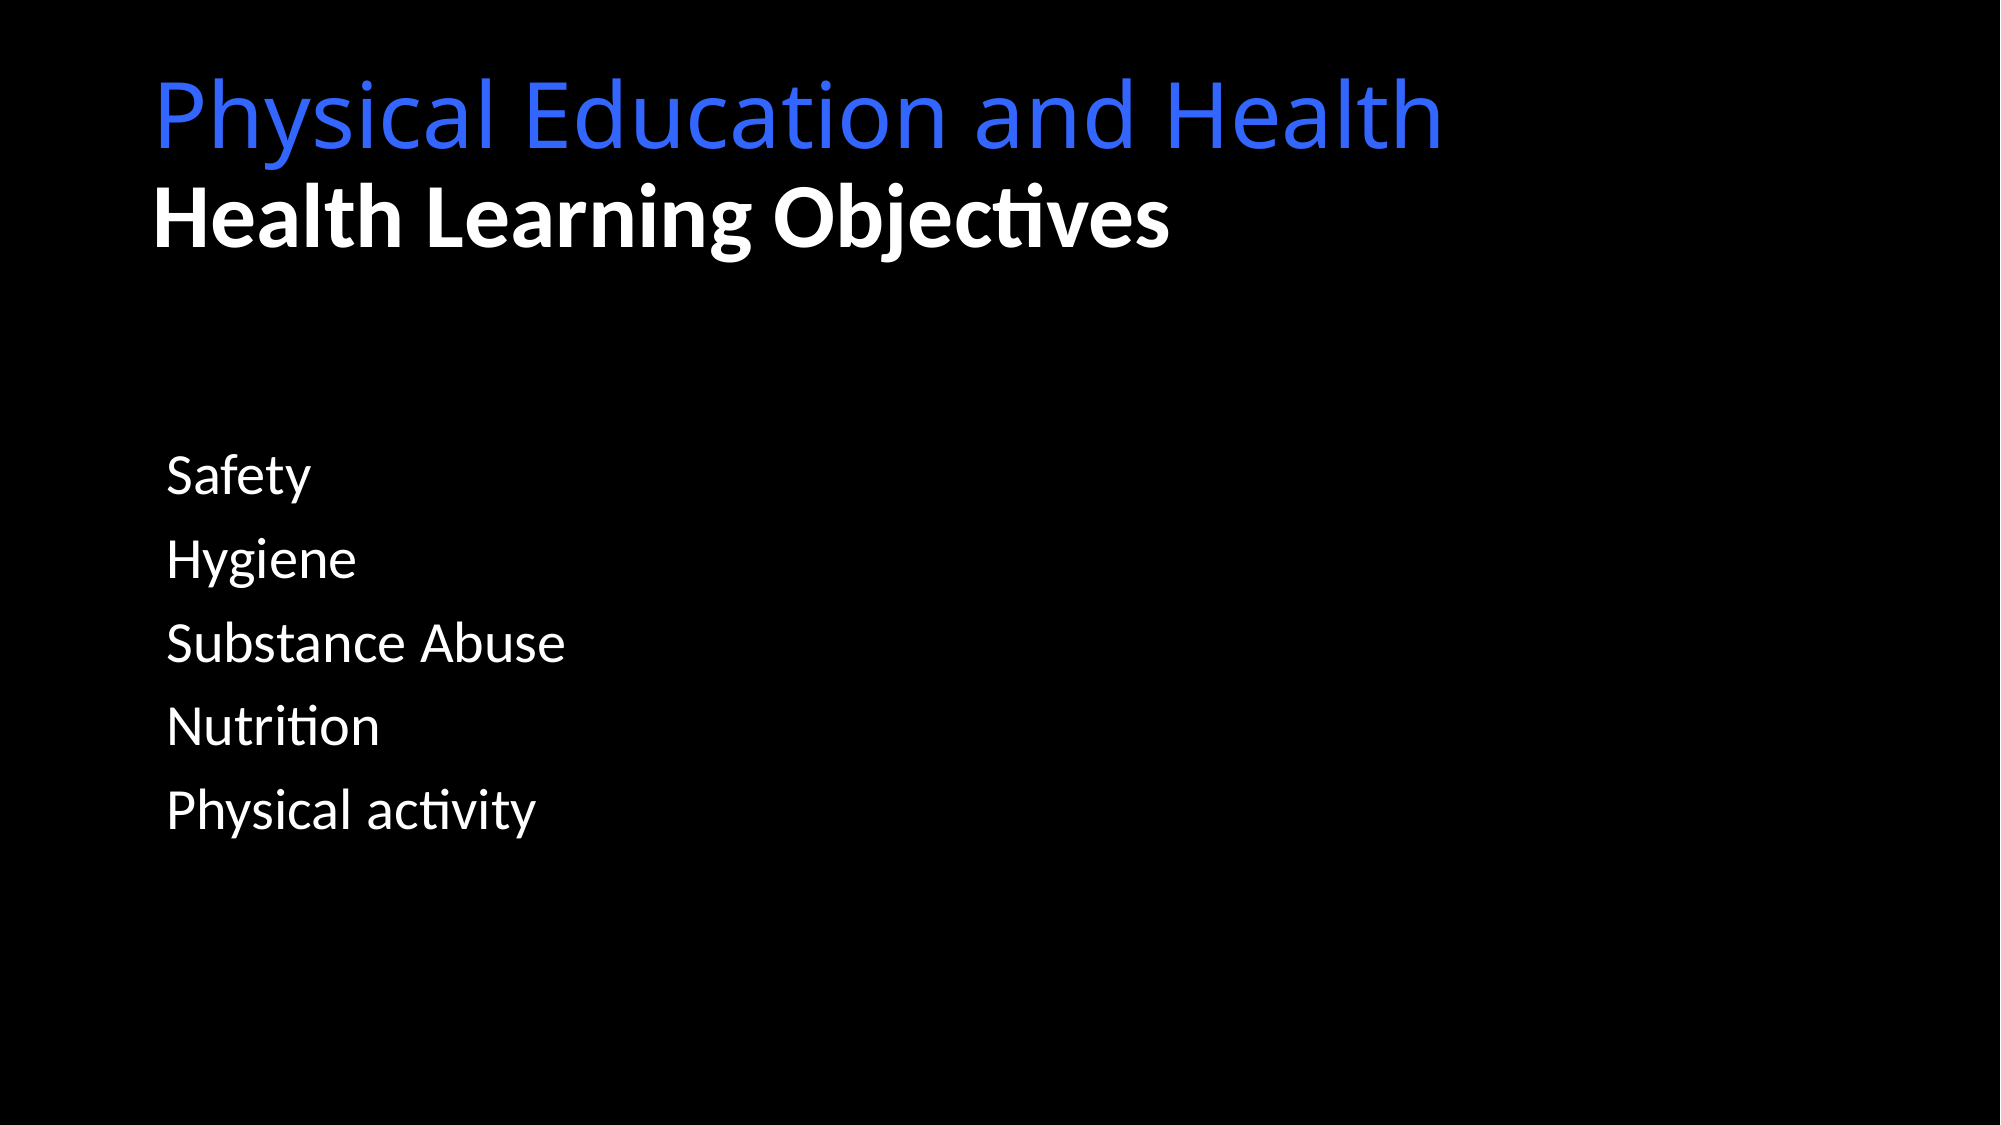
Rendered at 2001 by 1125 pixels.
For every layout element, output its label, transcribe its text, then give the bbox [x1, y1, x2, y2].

title Physical Education and Health Health Learning Objectives [137, 59, 1863, 278]
list Safety Hygiene Substance Abuse Nutrition Physical activity [151, 346, 1697, 1046]
